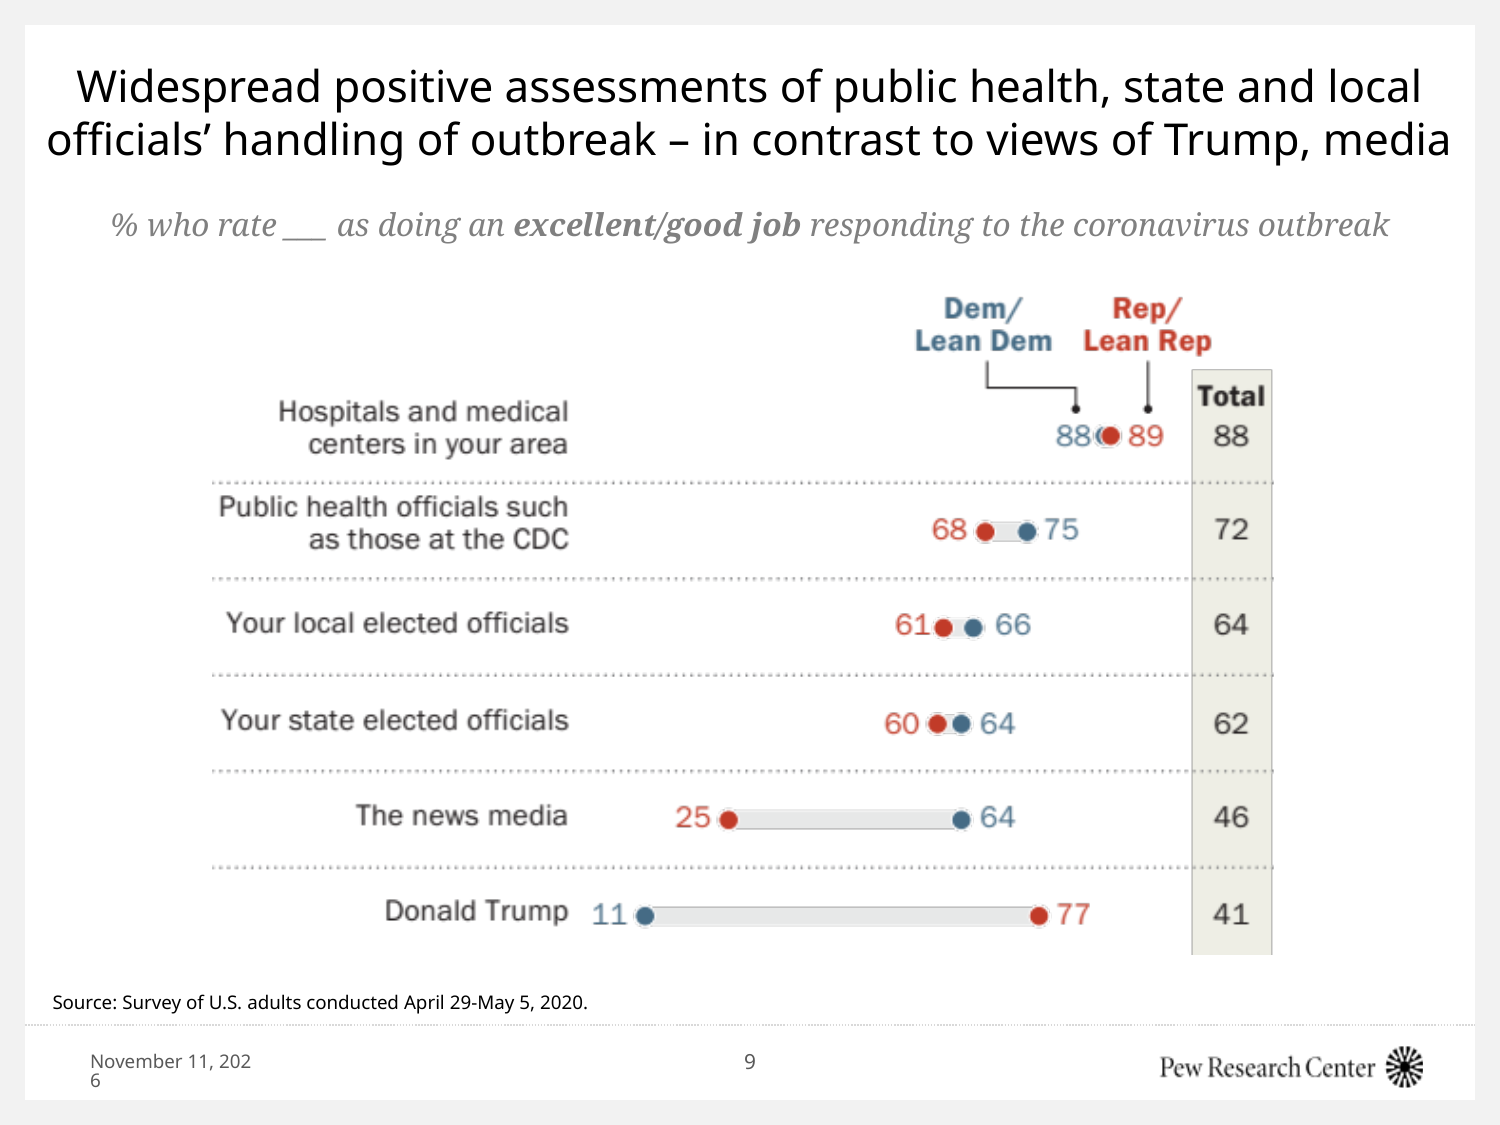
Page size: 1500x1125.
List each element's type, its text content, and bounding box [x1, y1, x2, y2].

list % who rate ___ as doing an excellent/good job responding to the coronavirus outbreak [37, 170, 1463, 250]
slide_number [75, 1037, 275, 1088]
picture [212, 292, 1275, 956]
slide_number 9 [662, 1037, 838, 1088]
title Widespread positive assessments of public health, state and local officials’ handling of outbreak – in contrast to views of Trump, media [24, 34, 1475, 190]
text_box Source: Survey of U.S. adults conducted April 29-May 5, 2020. [37, 983, 1288, 1021]
